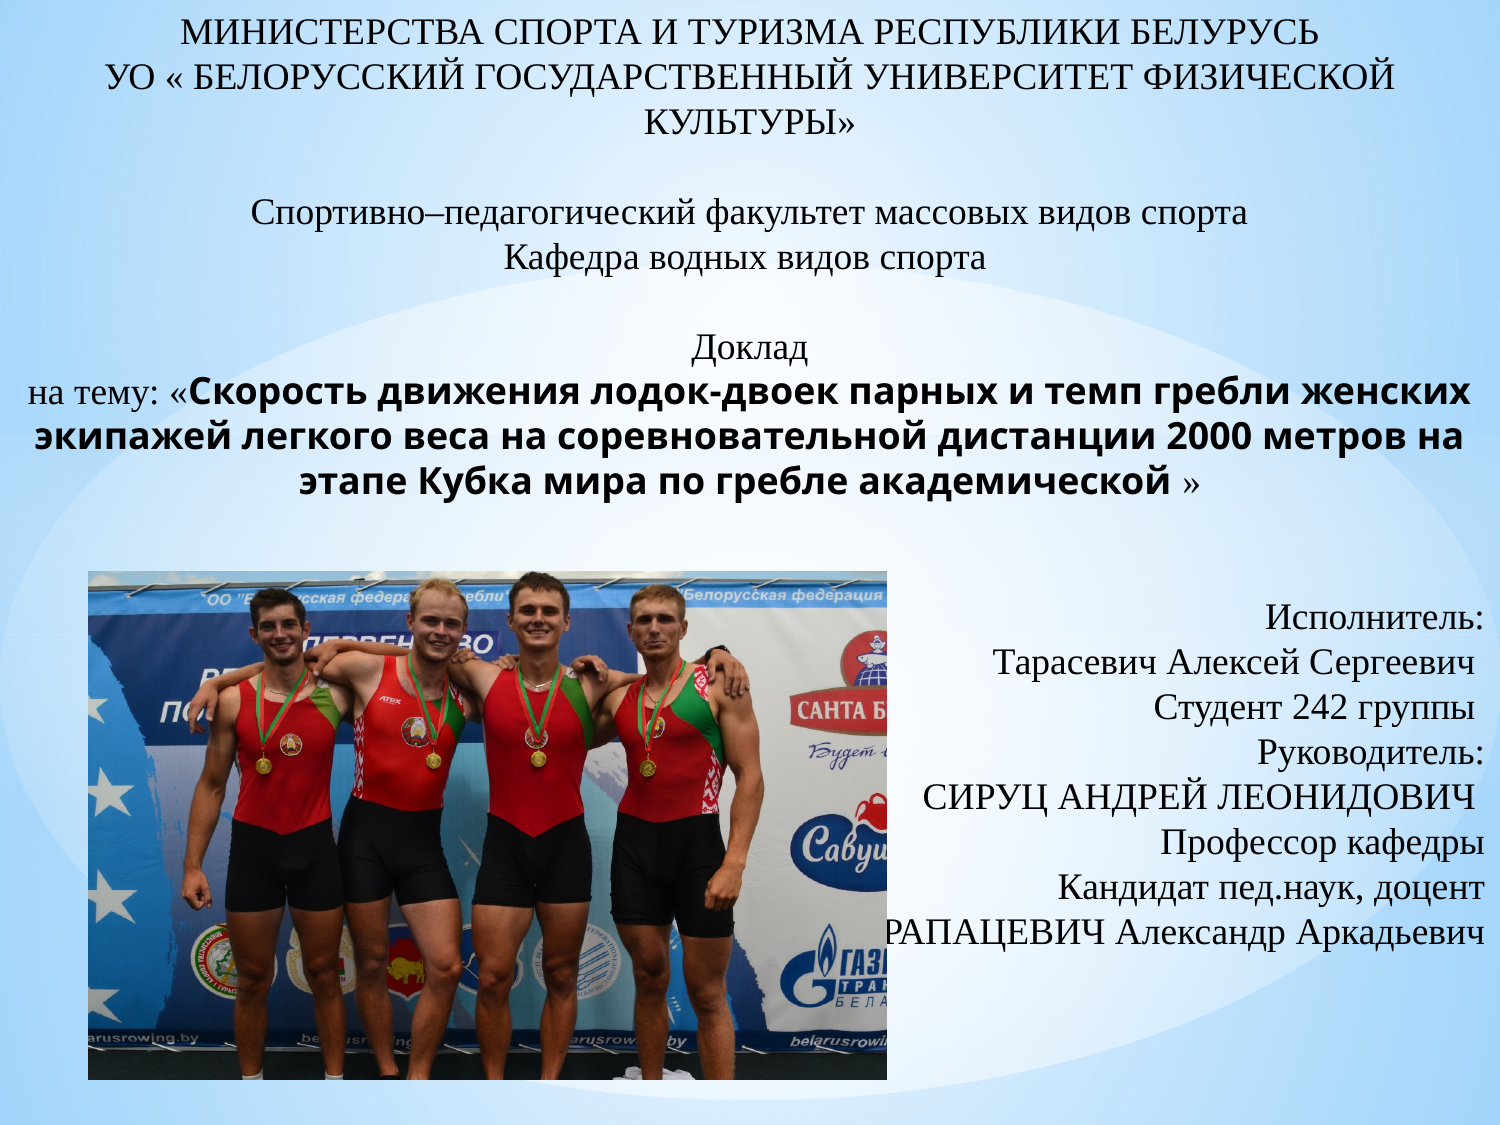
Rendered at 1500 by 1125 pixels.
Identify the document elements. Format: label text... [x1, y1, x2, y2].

picture [88, 571, 887, 1080]
text_box МИНИСТЕРСТВА СПОРТА И ТУРИЗМА РЕСПУБЛИКИ БЕЛУРУСЬ УО « БЕЛОРУССКИЙ ГОСУДАРСТВЕННЫЙ УНИВЕРСИТЕТ ФИЗИЧЕСКОЙ КУЛЬТУРЫ» Спортивно–педагогический факультет массовых видов спорта Кафедра водных видов спорта Доклад на тему: «Скорость движения лодок-двоек парных и темп гребли женских экипажей легкого веса на соревновательной дистанции 2000 метров на этапе Кубка мира по гребле академической » Исполнитель: Тарасевич Алексей Сергеевич Студент 242 группы Руководитель: СИРУЦ АНДРЕЙ ЛЕОНИДОВИЧ Профессор кафедры Кандидат пед.наук, доцент РАПАЦЕВИЧ Александр Аркадьевич [0, 0, 1500, 960]
